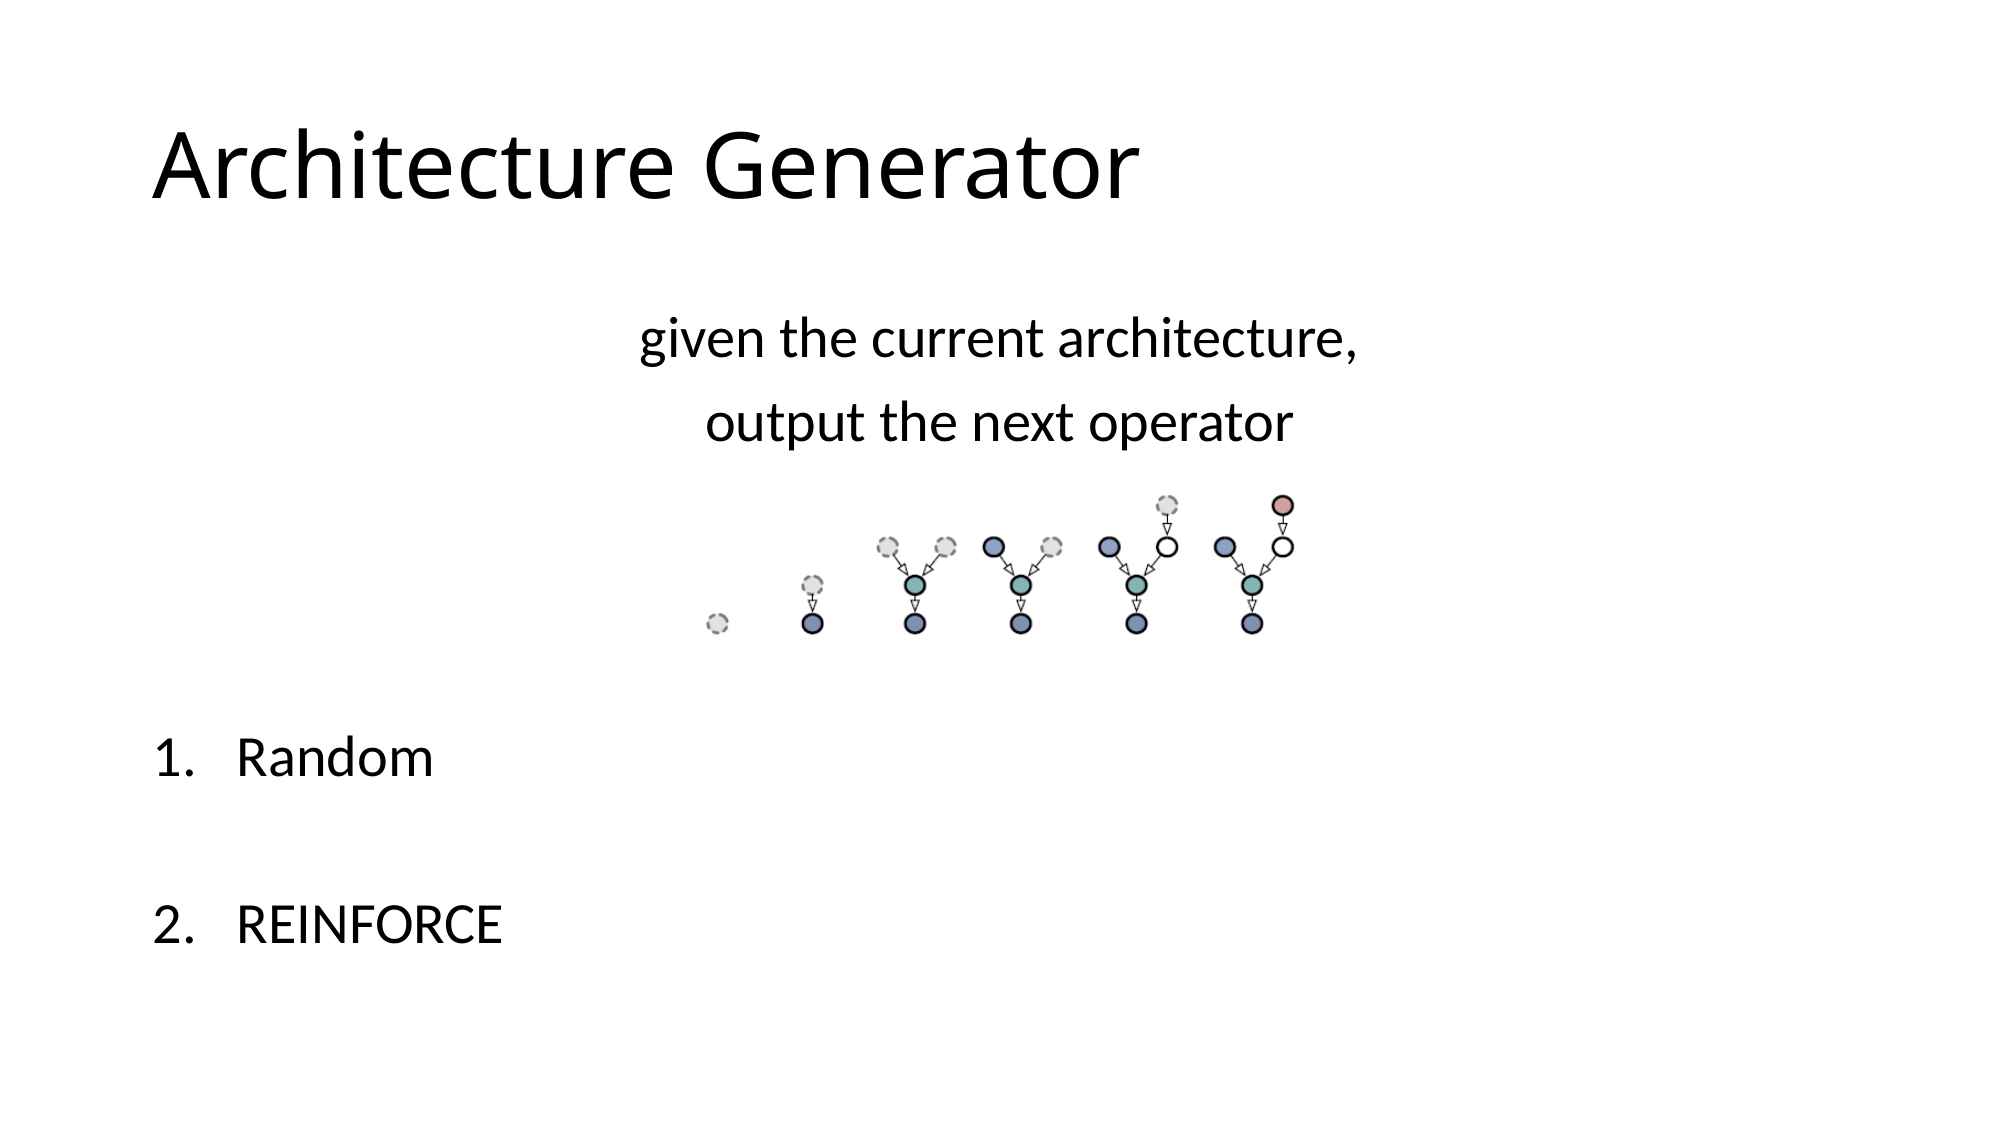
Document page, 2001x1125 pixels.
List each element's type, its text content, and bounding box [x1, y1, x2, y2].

list given the current architecture, output the next operator Random REINFORCE [137, 299, 1863, 1014]
picture [680, 485, 1320, 640]
title Architecture Generator [137, 59, 1863, 278]
